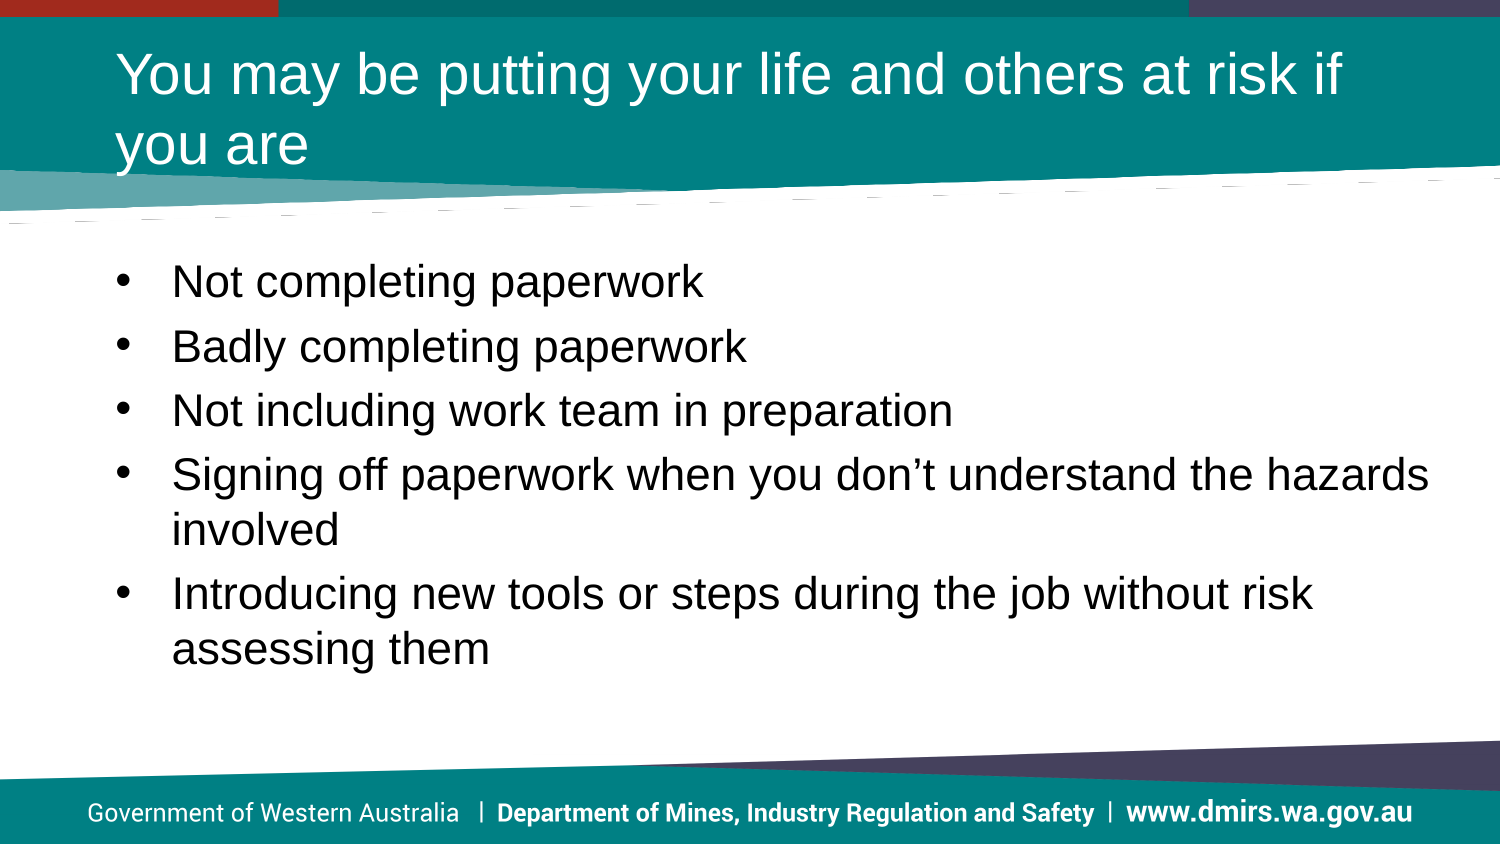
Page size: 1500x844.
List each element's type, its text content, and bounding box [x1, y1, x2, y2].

picture [0, 725, 1500, 844]
list Not completing paperwork Badly completing paperwork Not including work team in preparation Signing off paperwork when you don’t understand the hazards involved Introducing new tools or steps during the job without risk assessing them [100, 244, 1451, 765]
picture [0, 0, 1500, 237]
title You may be putting your life and others at risk if you are [100, 31, 1451, 181]
